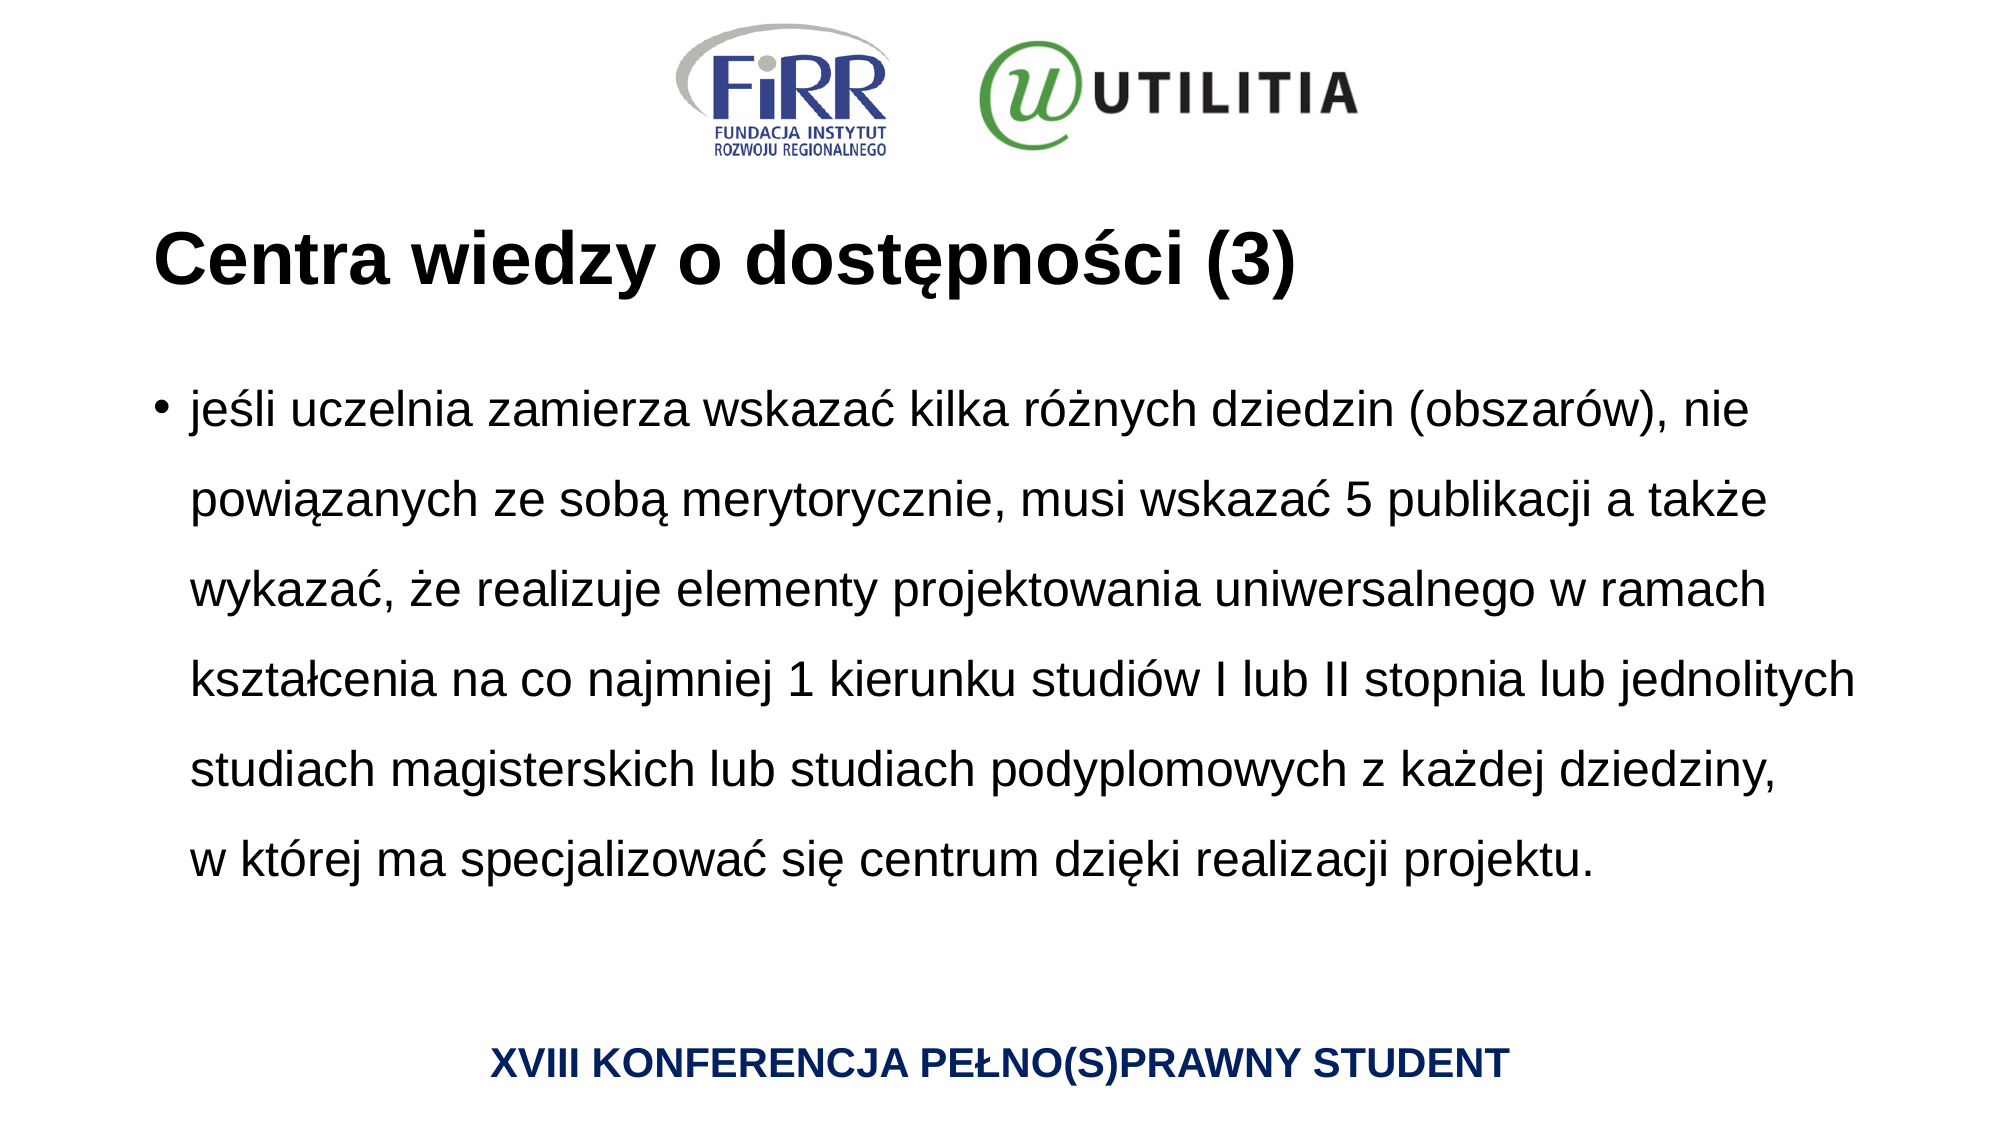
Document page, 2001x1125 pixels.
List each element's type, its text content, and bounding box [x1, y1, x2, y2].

list jeśli uczelnia zamierza wskazać kilka różnych dziedzin (obszarów), nie powiązanych ze sobą merytorycznie, musi wskazać 5 publikacji a także wykazać, że realizuje elementy projektowania uniwersalnego w ramach kształcenia na co najmniej 1 kierunku studiów I lub II stopnia lub jednolitych studiach magisterskich lub studiach podyplomowych z każdej dziedziny, w której ma specjalizować się centrum dzięki realizacji projektu. [138, 338, 1890, 1024]
title Centra wiedzy o dostępności (3) [138, 181, 1864, 339]
picture [954, 19, 1384, 176]
picture [662, 8, 924, 175]
